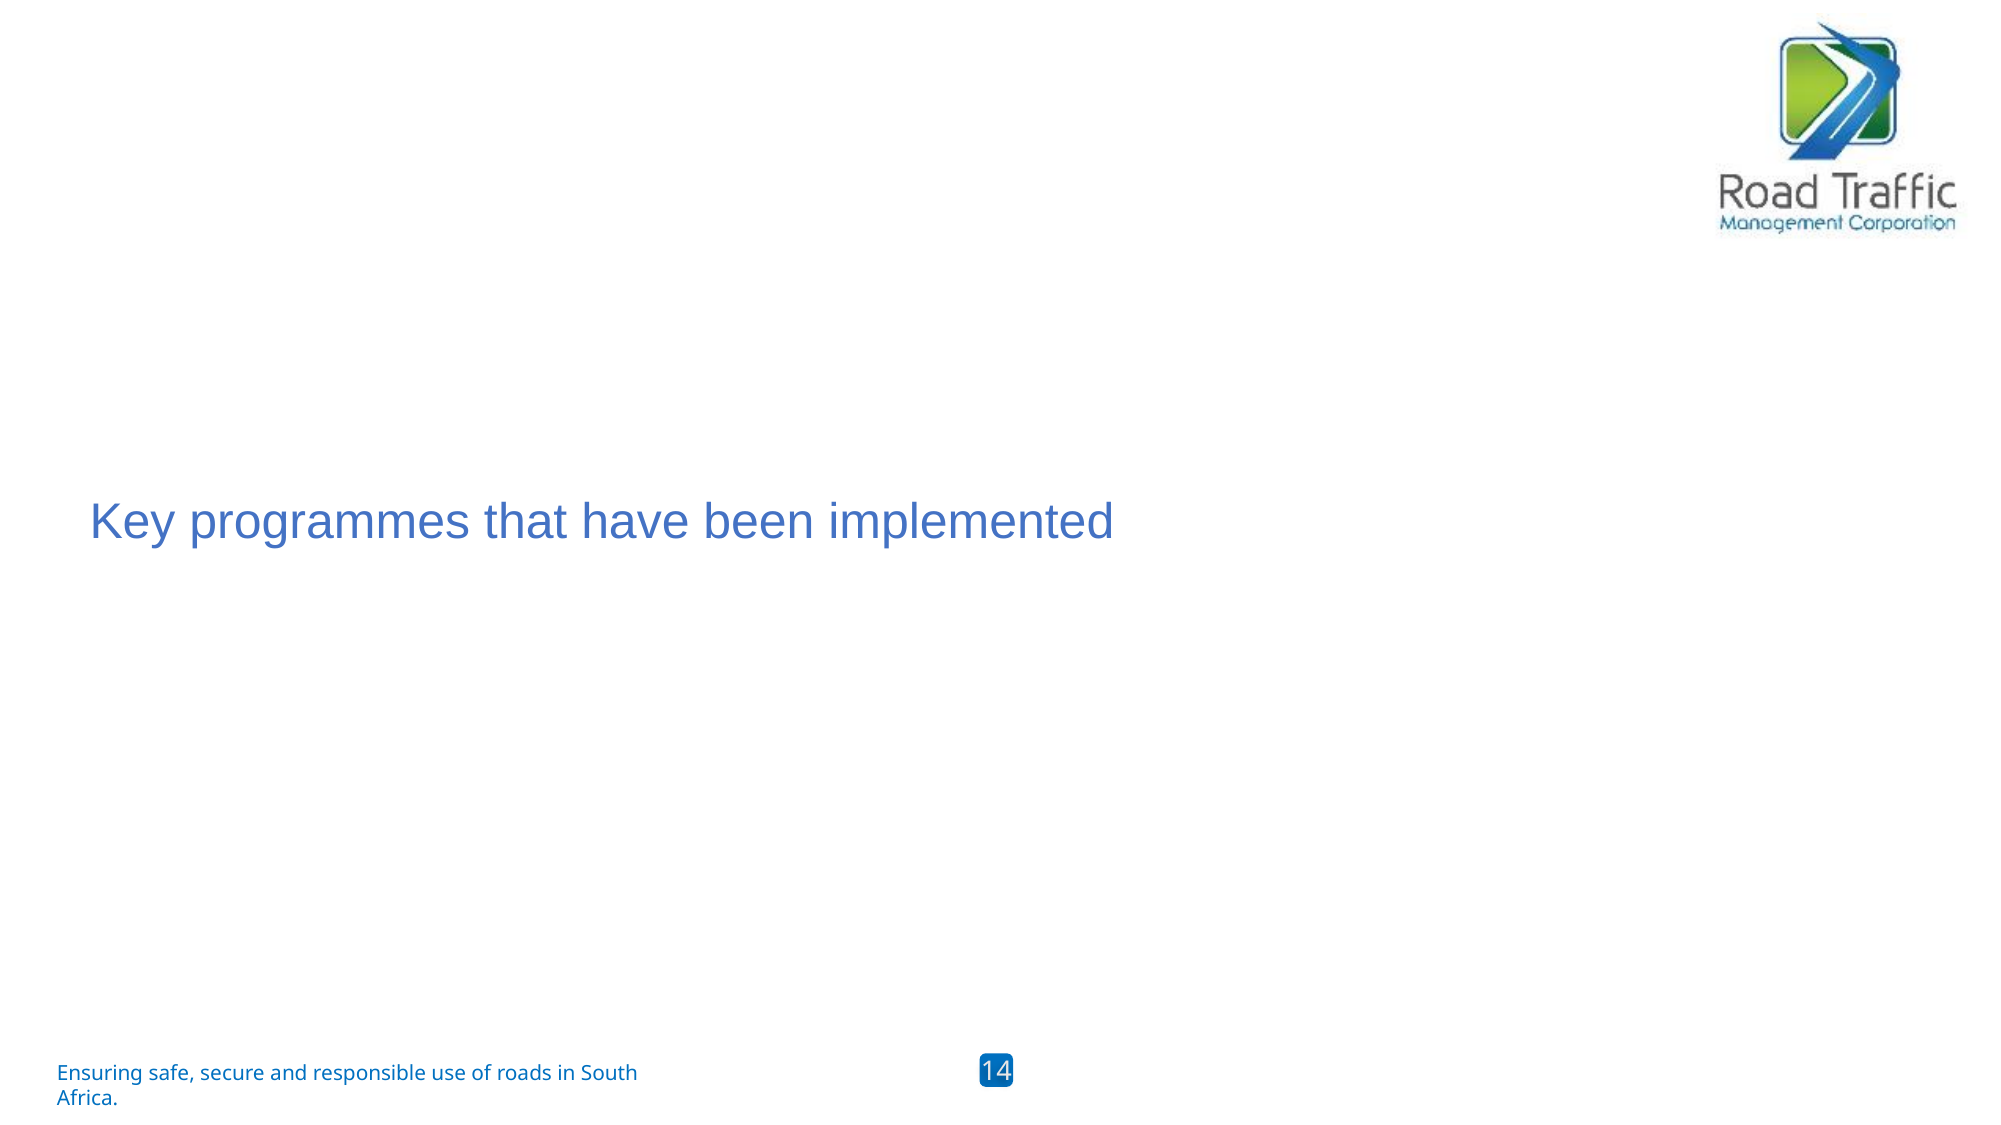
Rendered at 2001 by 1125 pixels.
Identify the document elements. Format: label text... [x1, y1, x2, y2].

title Key programmes that have been implemented [74, 459, 1747, 585]
picture [1691, 13, 1985, 242]
